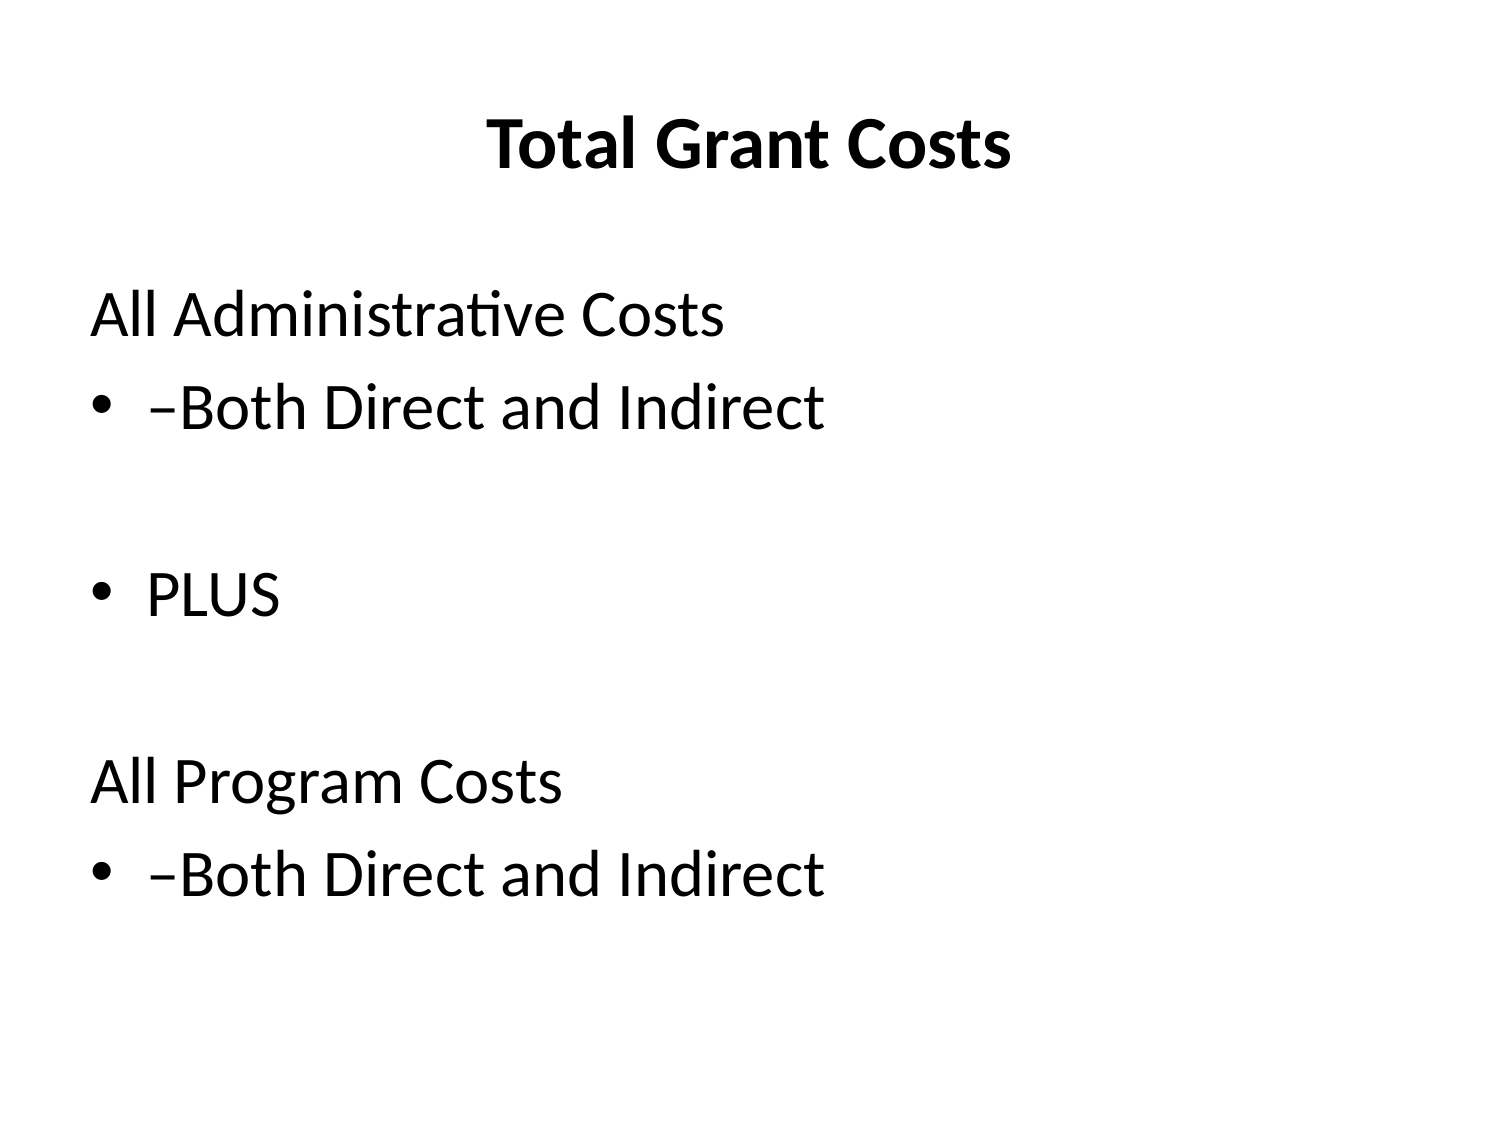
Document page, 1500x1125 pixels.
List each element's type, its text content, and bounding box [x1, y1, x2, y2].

title Total Grant Costs [75, 45, 1425, 233]
list All Administrative Costs –Both Direct and Indirect PLUS All Program Costs –Both Direct and Indirect [75, 262, 1425, 1005]
